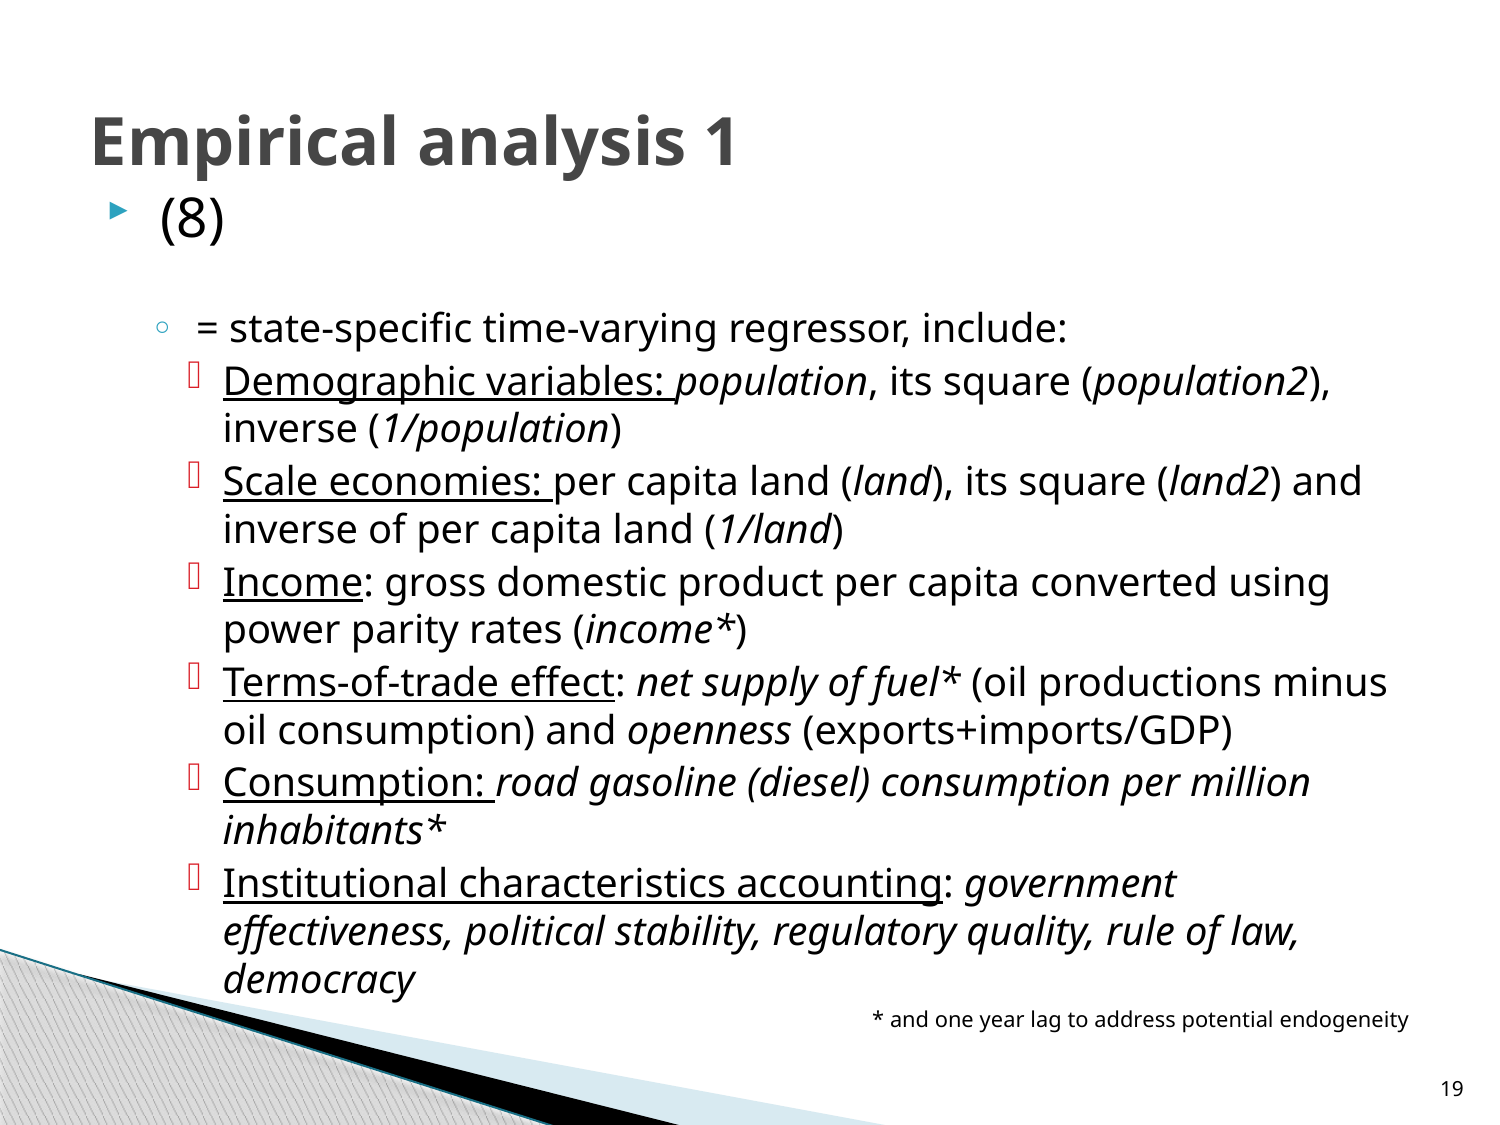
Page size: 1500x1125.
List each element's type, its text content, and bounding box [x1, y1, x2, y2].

title Empirical analysis 1 [75, 45, 1425, 233]
slide_number 19 [1418, 1051, 1479, 1112]
